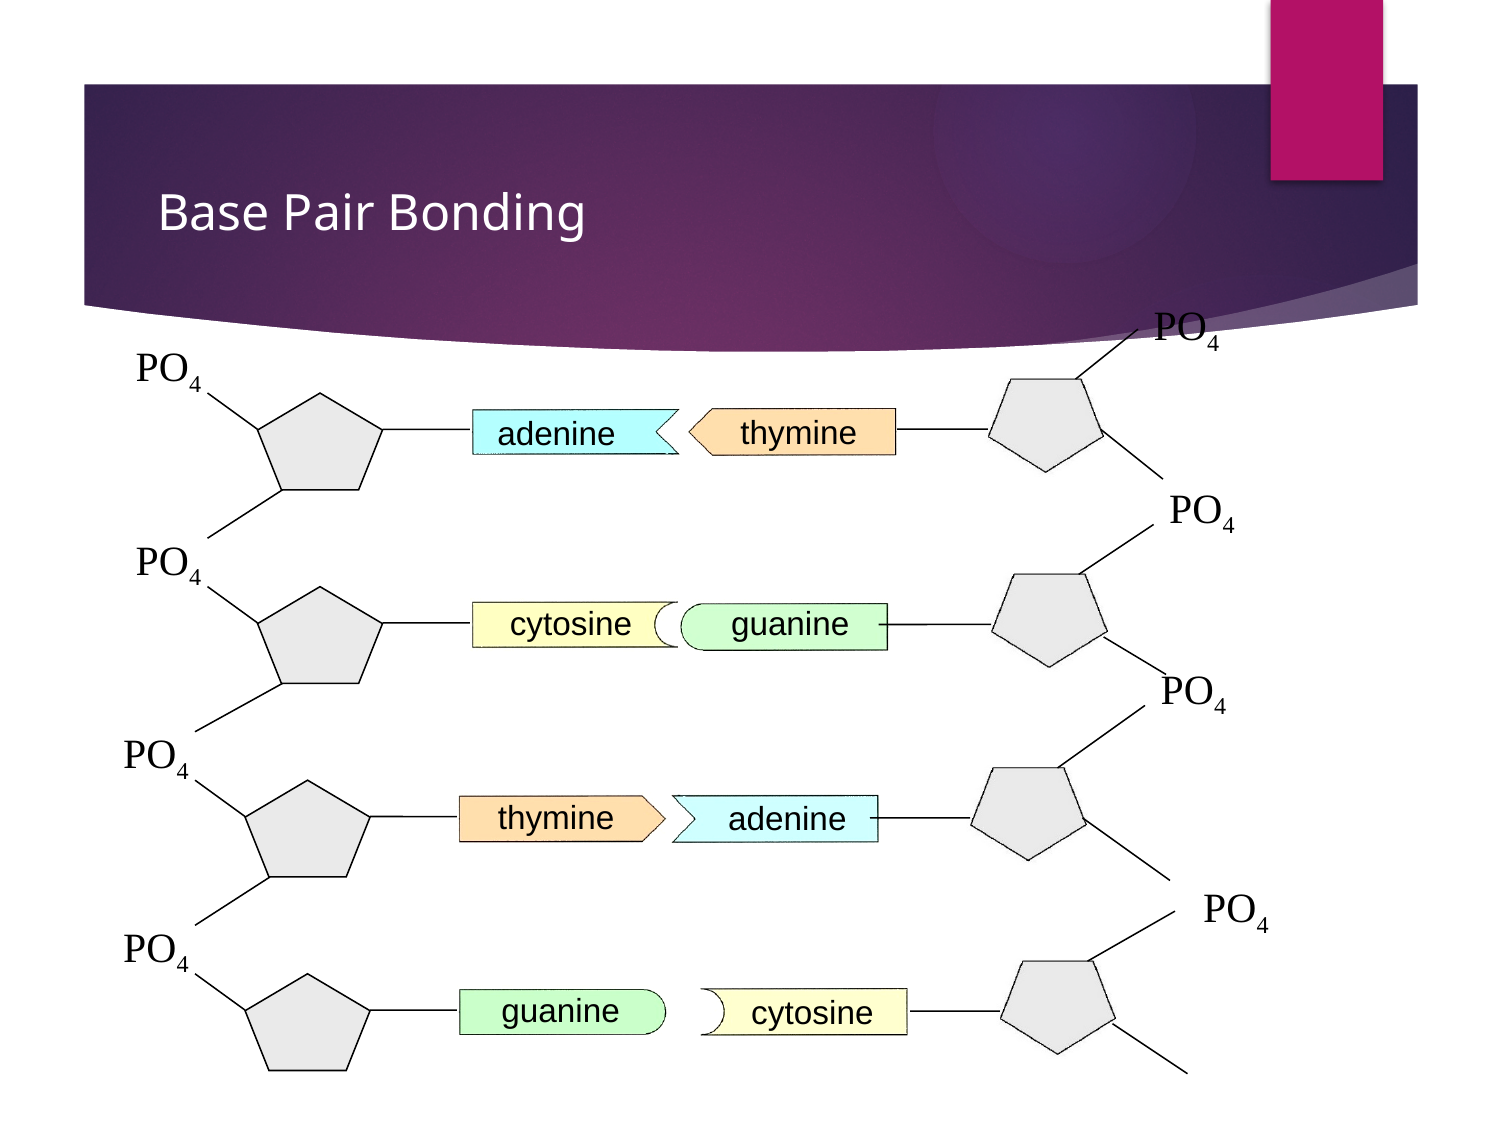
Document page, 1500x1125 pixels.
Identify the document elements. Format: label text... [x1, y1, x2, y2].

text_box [687, 291, 1236, 472]
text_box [684, 689, 1243, 881]
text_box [678, 474, 1251, 681]
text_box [107, 332, 680, 1071]
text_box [699, 873, 1285, 1074]
title Base Pair Bonding [142, 152, 1184, 269]
